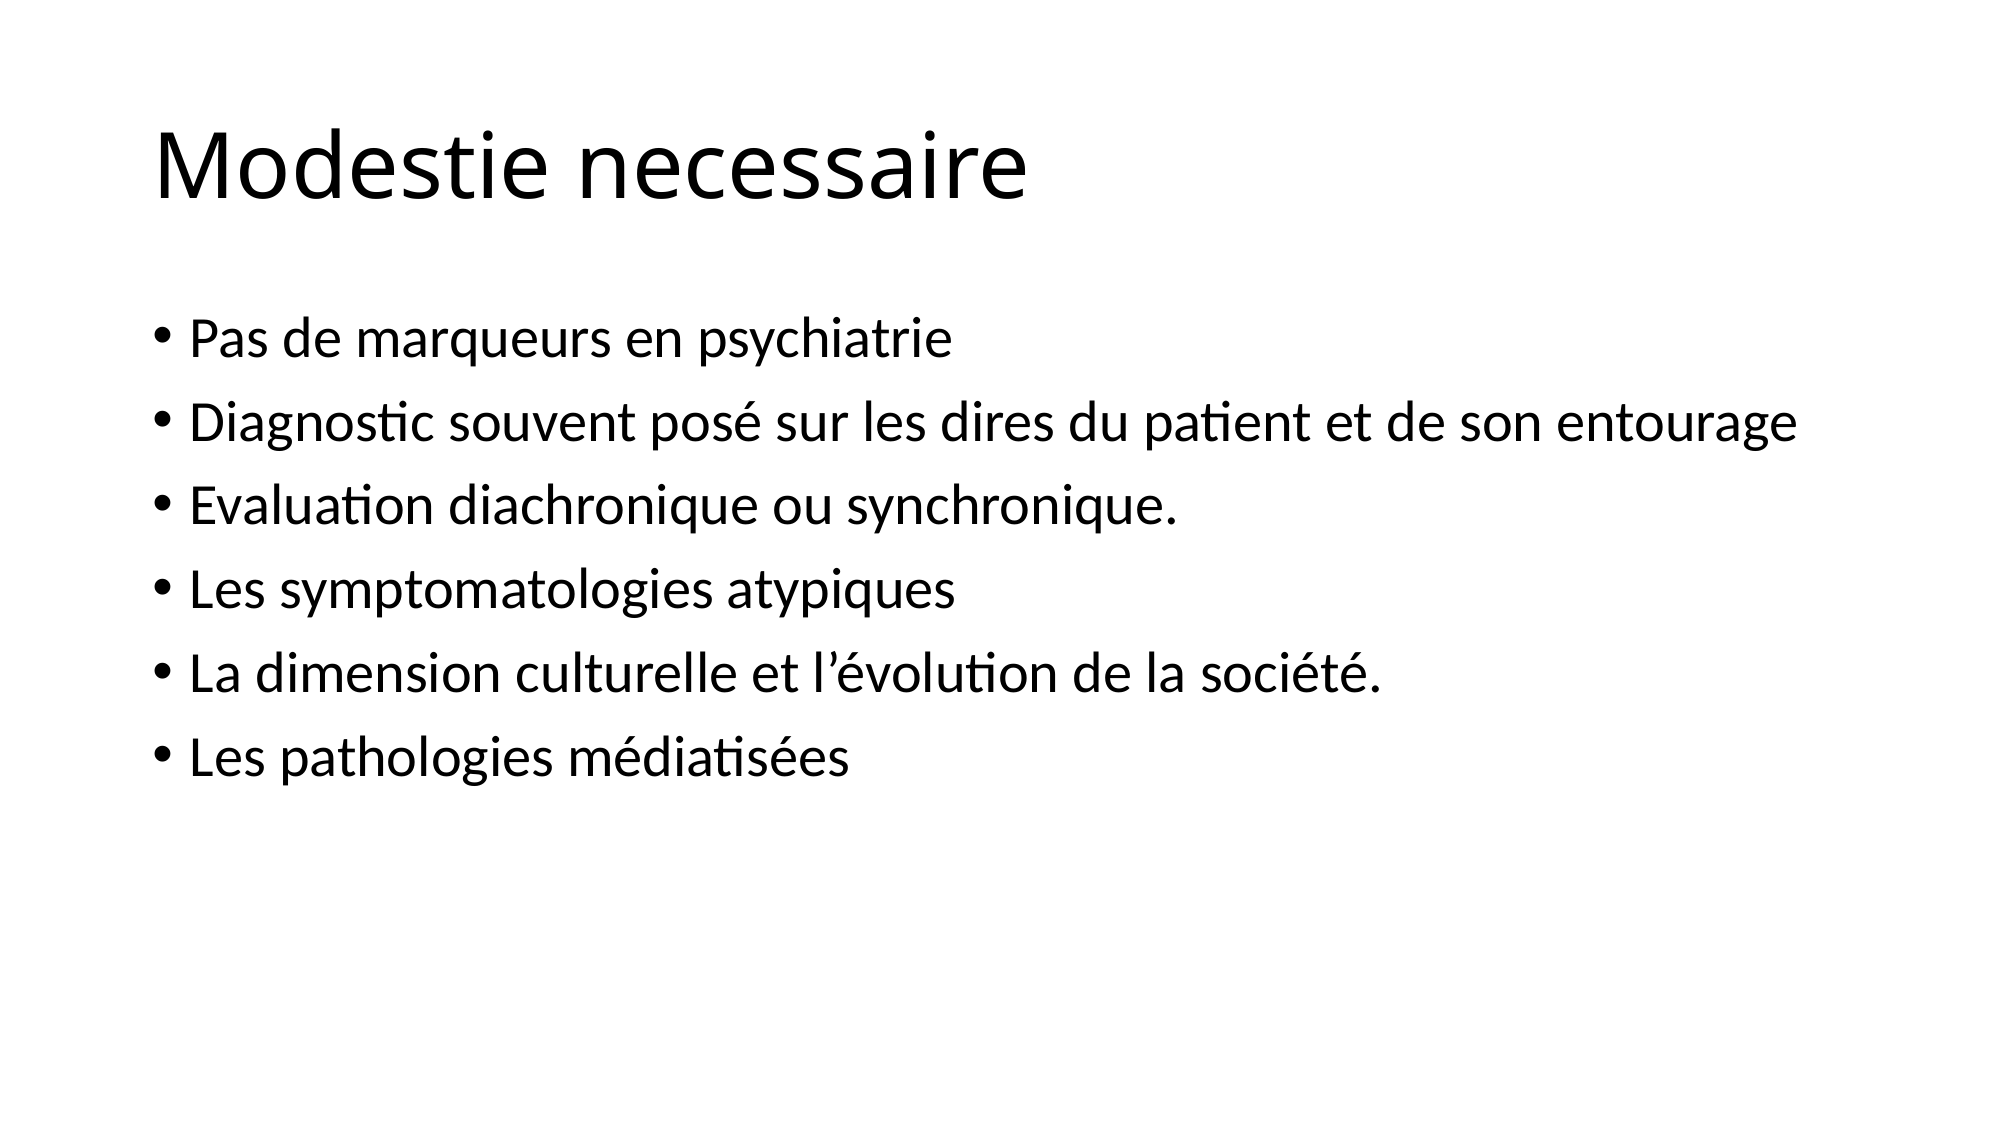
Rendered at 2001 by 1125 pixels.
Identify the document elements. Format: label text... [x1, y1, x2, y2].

list Pas de marqueurs en psychiatrie Diagnostic souvent posé sur les dires du patient et de son entourage Evaluation diachronique ou synchronique. Les symptomatologies atypiques La dimension culturelle et l’évolution de la société. Les pathologies médiatisées [137, 299, 1863, 1014]
title Modestie necessaire [137, 59, 1863, 278]
